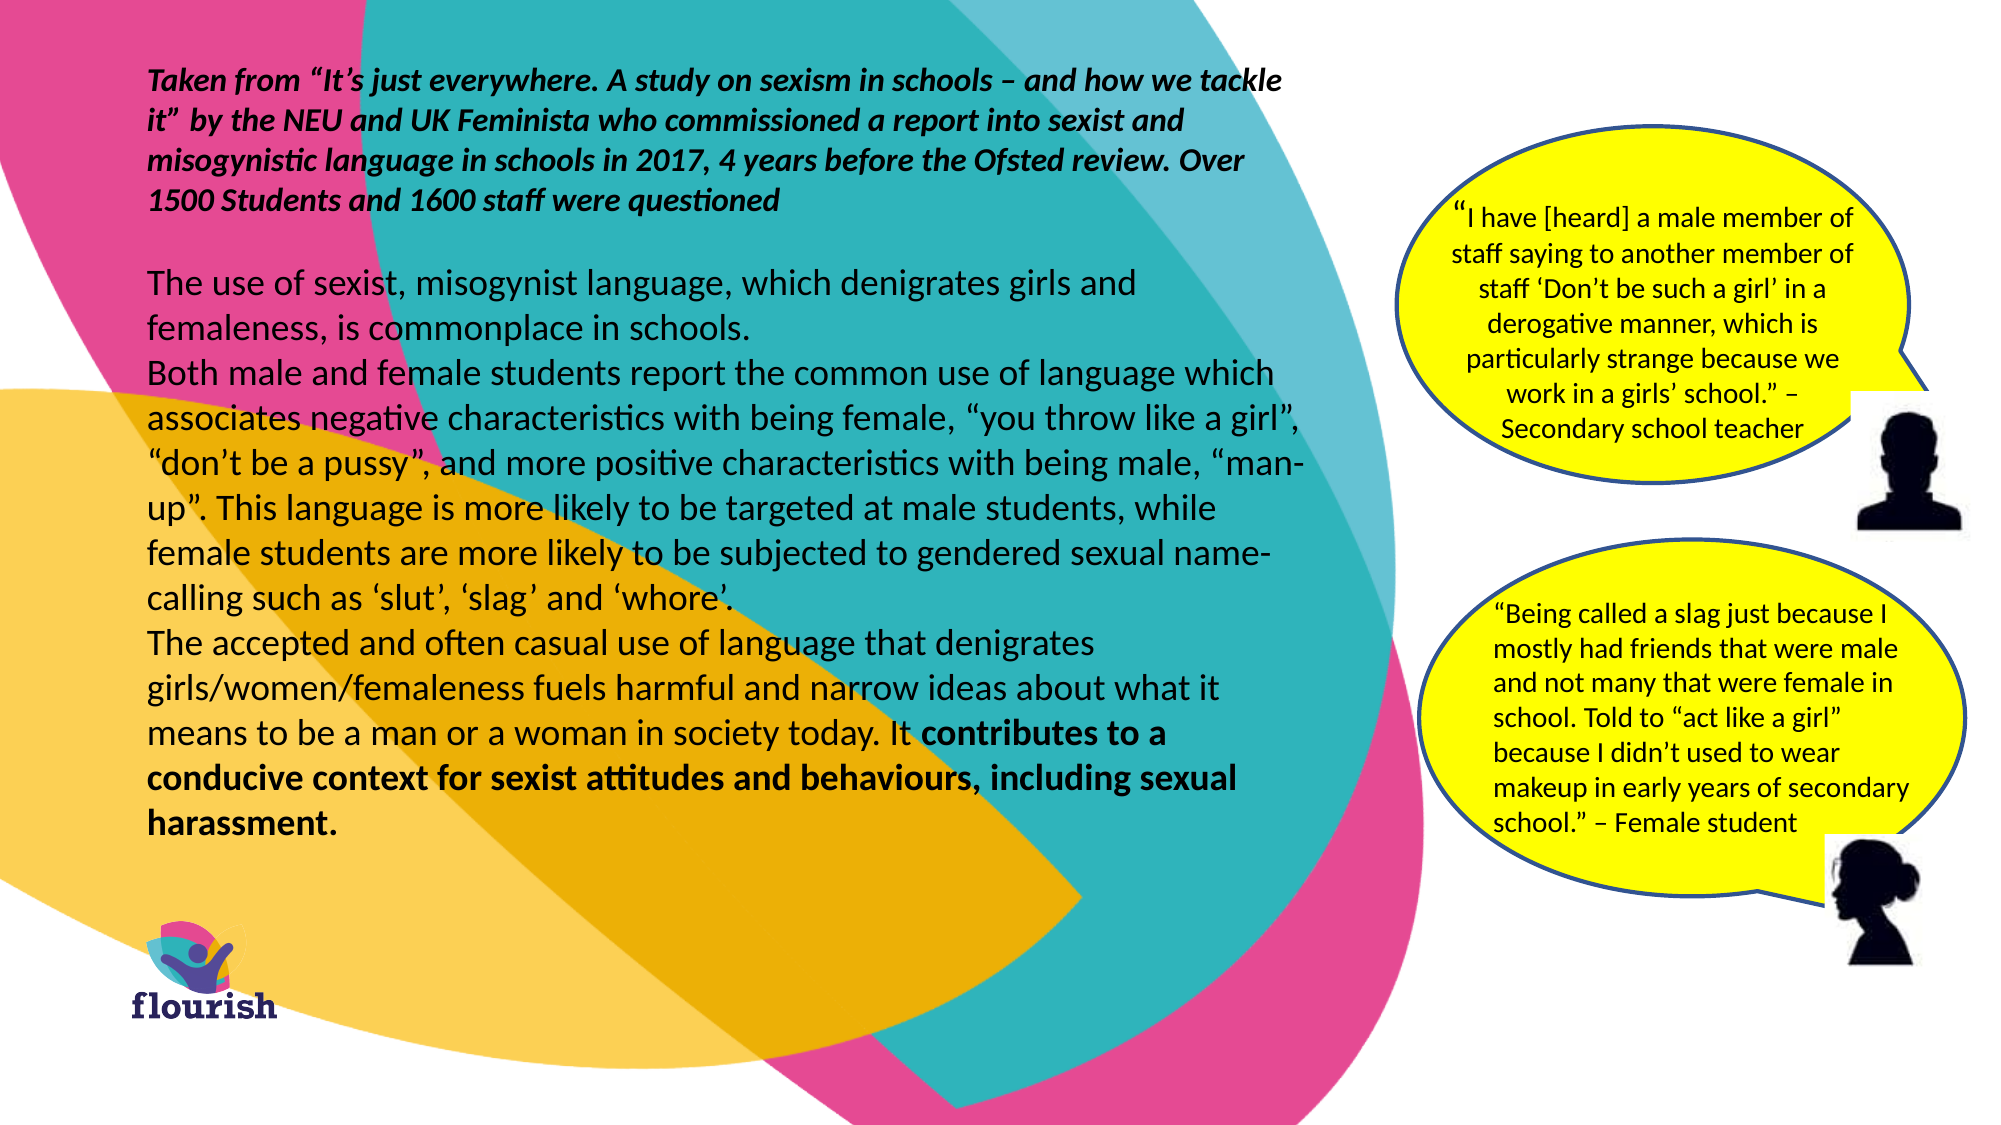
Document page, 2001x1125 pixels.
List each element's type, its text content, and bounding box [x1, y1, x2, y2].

text_box [1503, 452, 1803, 486]
picture [1850, 390, 1983, 542]
text_box [1442, 604, 1478, 832]
text_box [1498, 846, 1824, 908]
text_box [1504, 537, 1881, 586]
picture [1824, 834, 1935, 979]
text_box “Being called a slag just because I mostly had friends that were male and not many that were female in school. Told to “act like a girl” because I didn’t used to wear makeup in early years of secondary school.” – Female student [1478, 586, 1945, 846]
picture [0, 0, 1723, 1125]
text_box [1945, 646, 1968, 790]
text_box “I have [heard] a male member of staff saying to another member of staff ‘Don’t be such a girl’ in a derogative manner, which is particularly strange because we work in a girls’ school.” – Secondary school teacher [1442, 182, 1875, 452]
text_box [1875, 212, 1929, 390]
text_box [1463, 124, 1843, 182]
